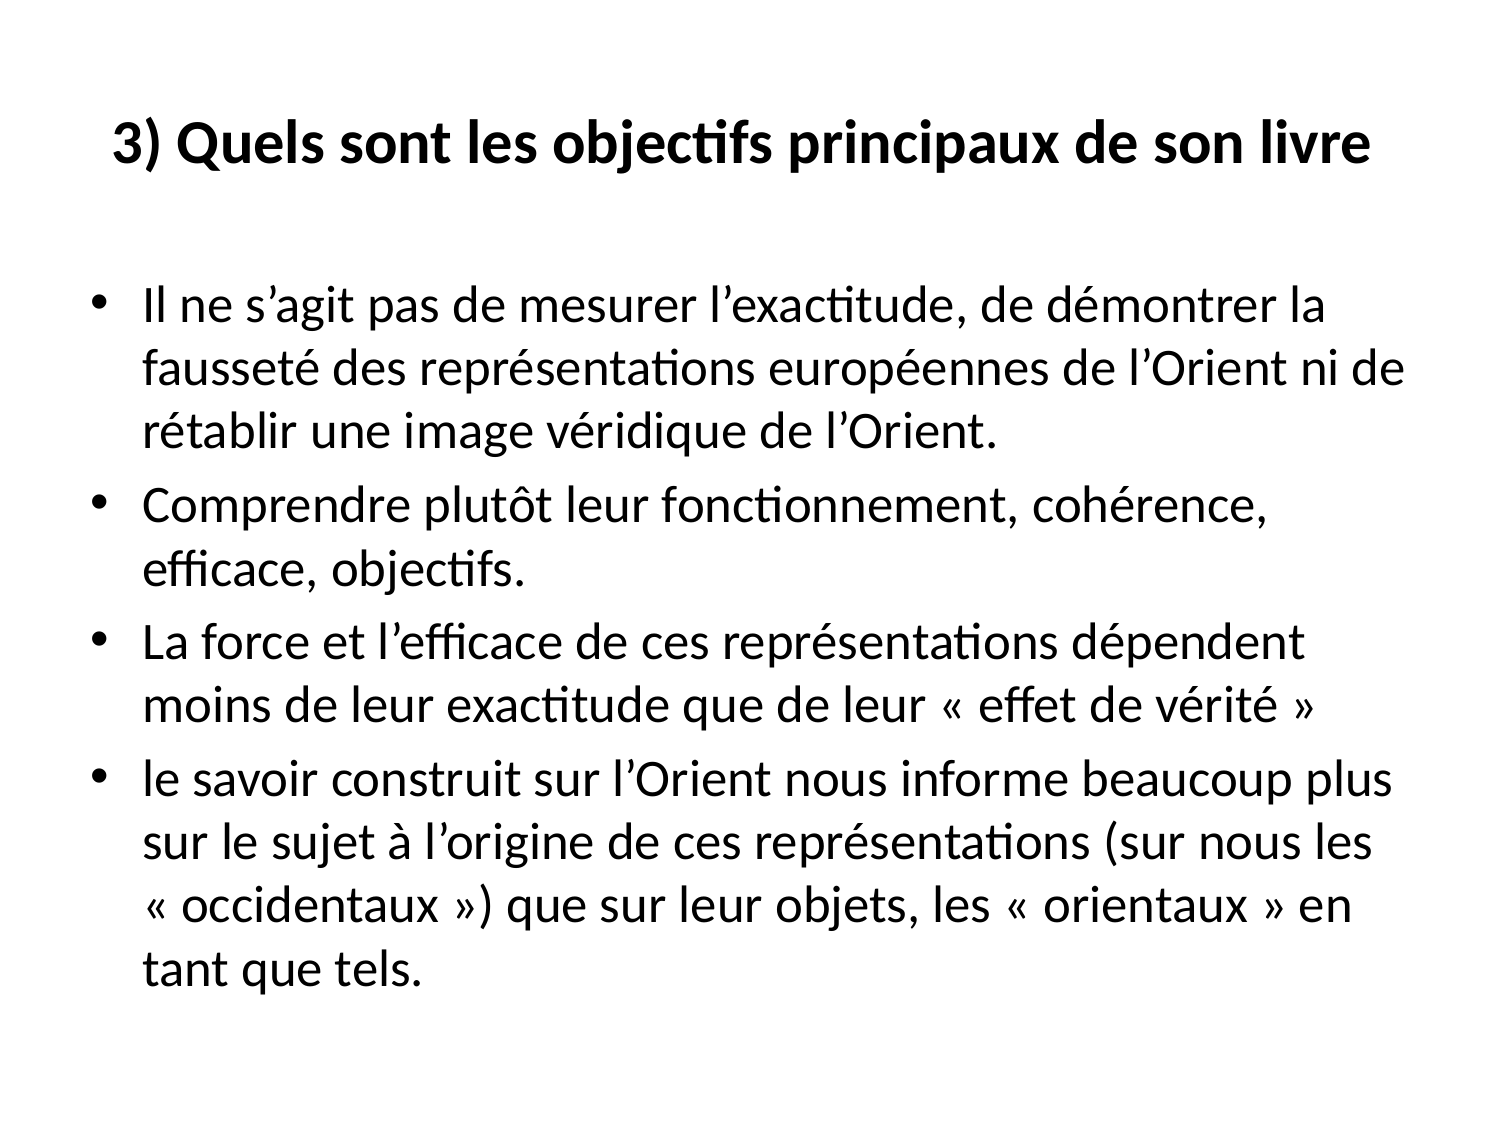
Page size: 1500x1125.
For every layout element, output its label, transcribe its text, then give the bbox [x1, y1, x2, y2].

title 3) Quels sont les objectifs principaux de son livre [75, 45, 1425, 233]
list Il ne s’agit pas de mesurer l’exactitude, de démontrer la fausseté des représentations européennes de l’Orient ni de rétablir une image véridique de l’Orient. Comprendre plutôt leur fonctionnement, cohérence, efficace, objectifs. La force et l’efficace de ces représentations dépendent moins de leur exactitude que de leur « effet de vérité » le savoir construit sur l’Orient nous informe beaucoup plus sur le sujet à l’origine de ces représentations (sur nous les « occidentaux ») que sur leur objets, les « orientaux » en tant que tels. [75, 262, 1425, 1005]
